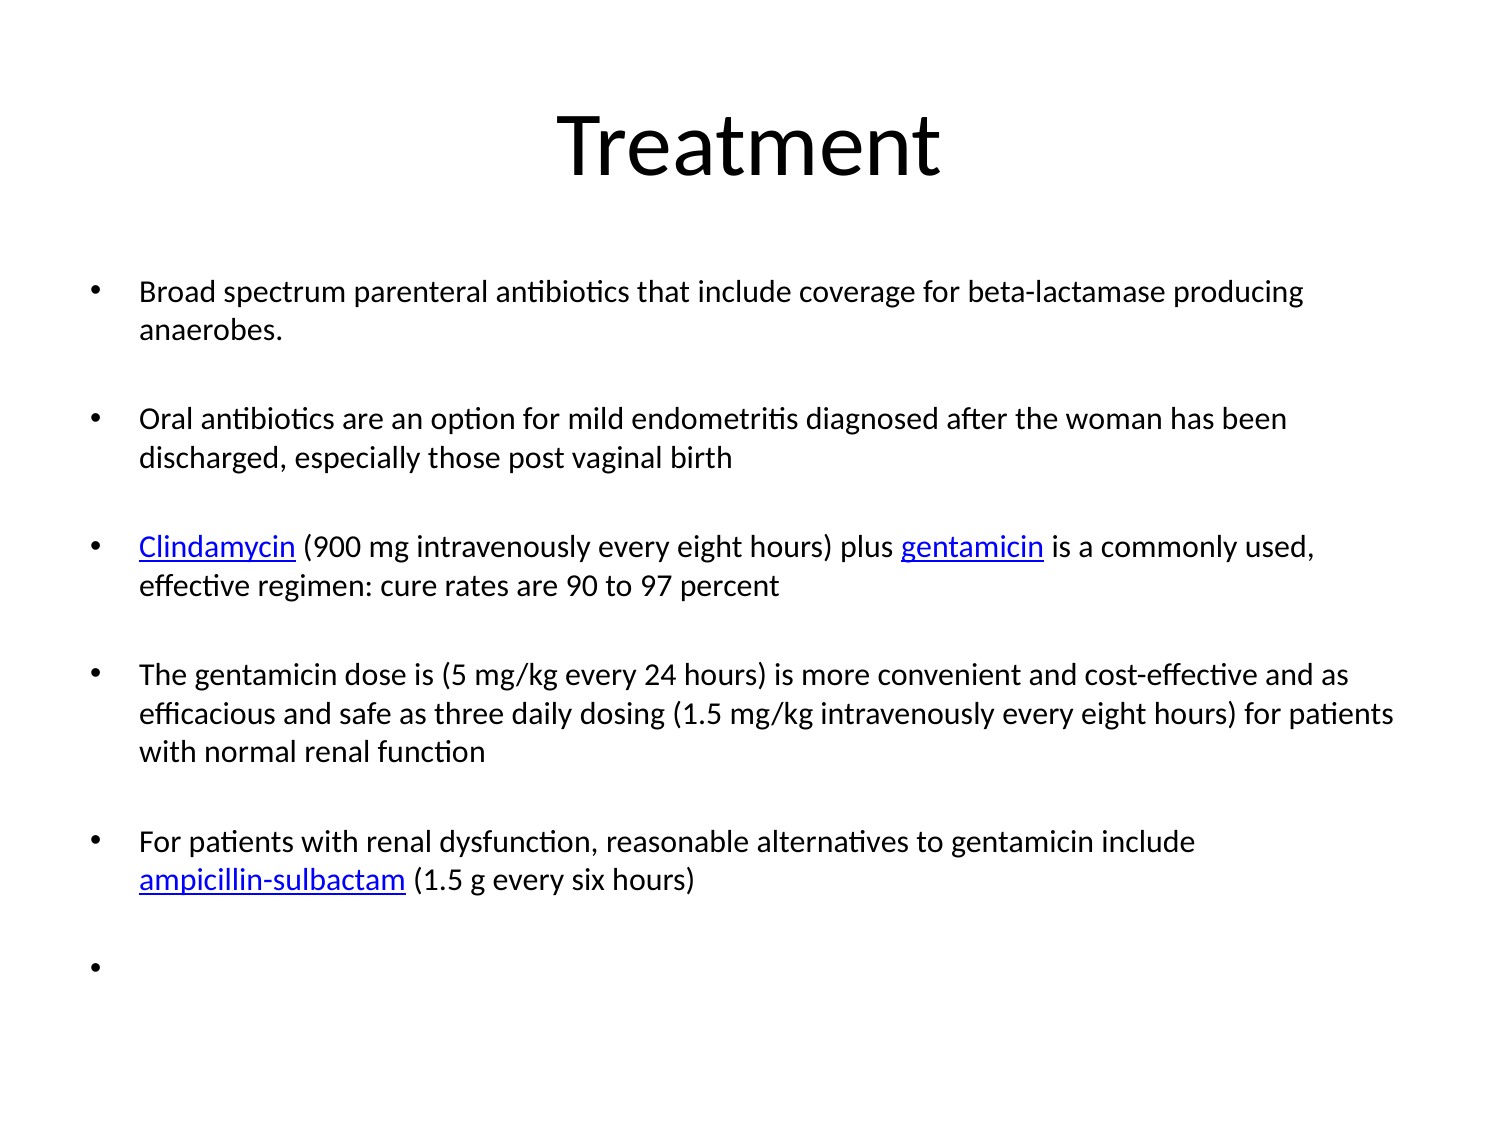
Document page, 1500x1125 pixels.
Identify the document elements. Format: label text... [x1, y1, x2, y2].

title Treatment [75, 45, 1425, 233]
list Broad spectrum parenteral antibiotics that include coverage for beta-lactamase producing anaerobes. Oral antibiotics are an option for mild endometritis diagnosed after the woman has been discharged, especially those post vaginal birth Clindamycin (900 mg intravenously every eight hours) plus gentamicin is a commonly used, effective regimen: cure rates are 90 to 97 percent The gentamicin dose is (5 mg/kg every 24 hours) is more convenient and cost-effective and as efficacious and safe as three daily dosing (1.5 mg/kg intravenously every eight hours) for patients with normal renal function For patients with renal dysfunction, reasonable alternatives to gentamicin include ampicillin-sulbactam (1.5 g every six hours) [75, 262, 1425, 1005]
